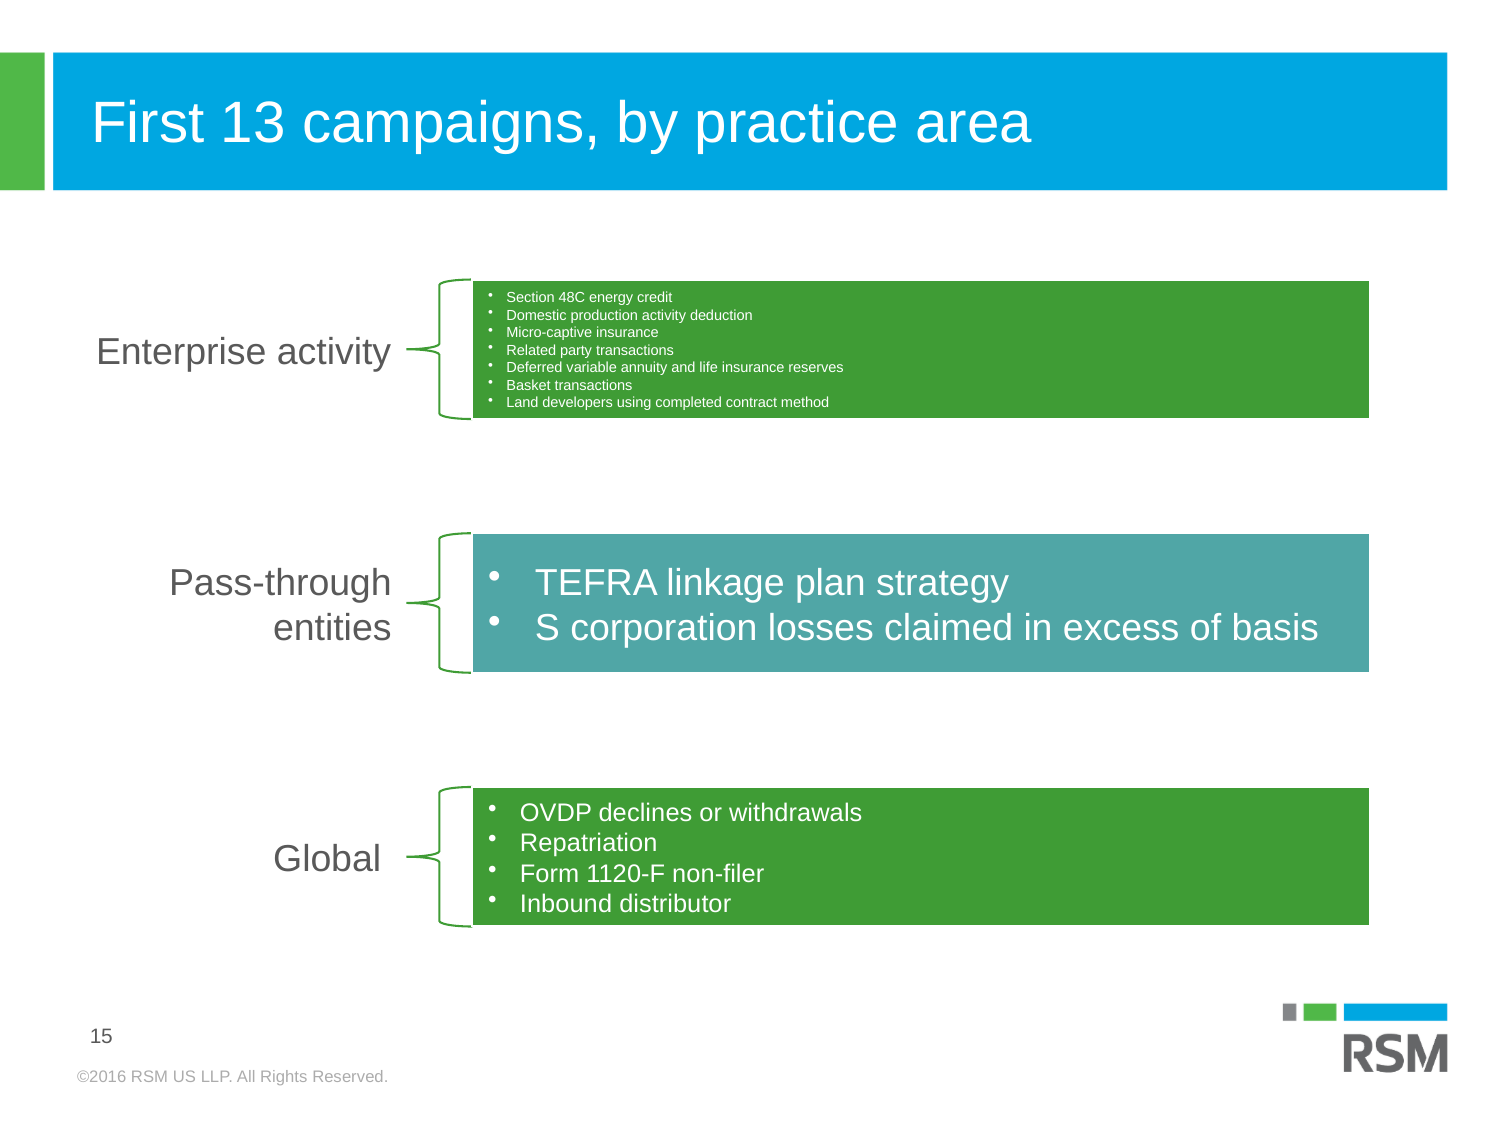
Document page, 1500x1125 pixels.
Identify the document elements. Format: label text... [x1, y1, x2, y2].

picture [0, 0, 1500, 1125]
title First 13 campaigns, by practice area [76, 59, 1397, 188]
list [76, 222, 1397, 984]
slide_number 15 [75, 1015, 413, 1062]
